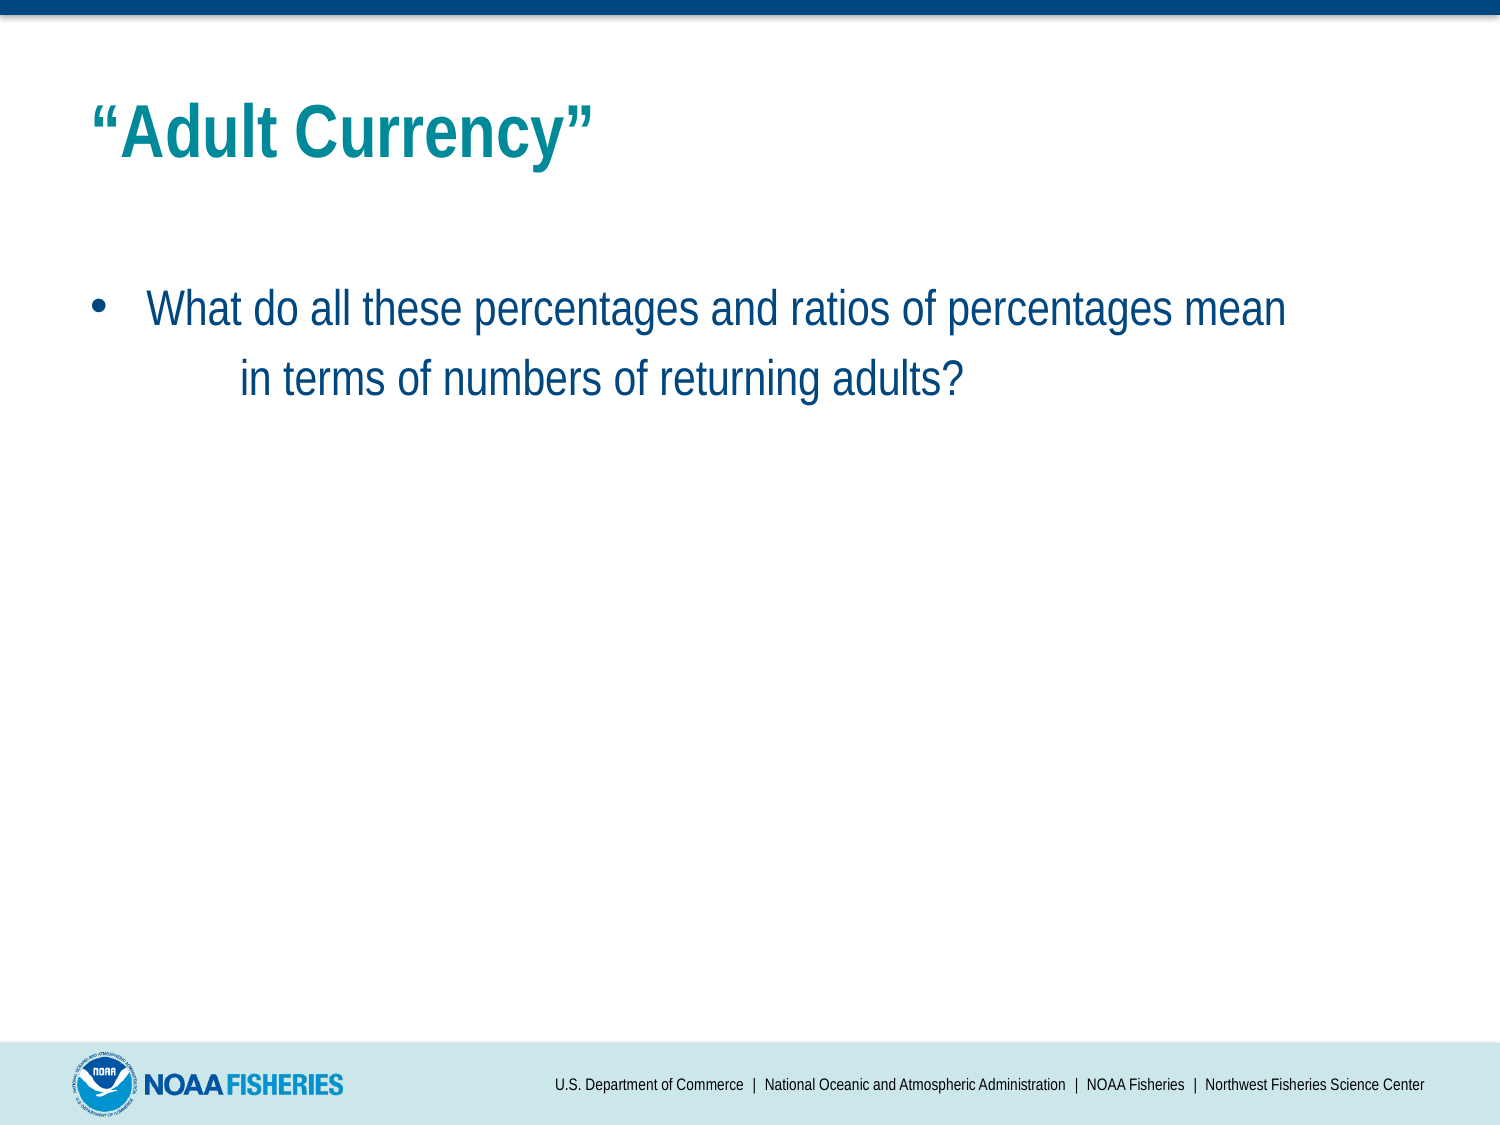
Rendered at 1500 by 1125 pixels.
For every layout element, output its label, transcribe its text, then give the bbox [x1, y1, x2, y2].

title “Adult Currency” [75, 75, 642, 186]
list What do all these percentages and ratios of percentages mean in terms of numbers of returning adults? [75, 198, 1425, 582]
slide_number U.S. Department of Commerce | National Oceanic and Atmospheric Administration | NOAA Fisheries | Northwest Fisheries Science Center [375, 1042, 1425, 1125]
picture [335, 1078, 343, 1085]
picture [72, 1052, 343, 1117]
